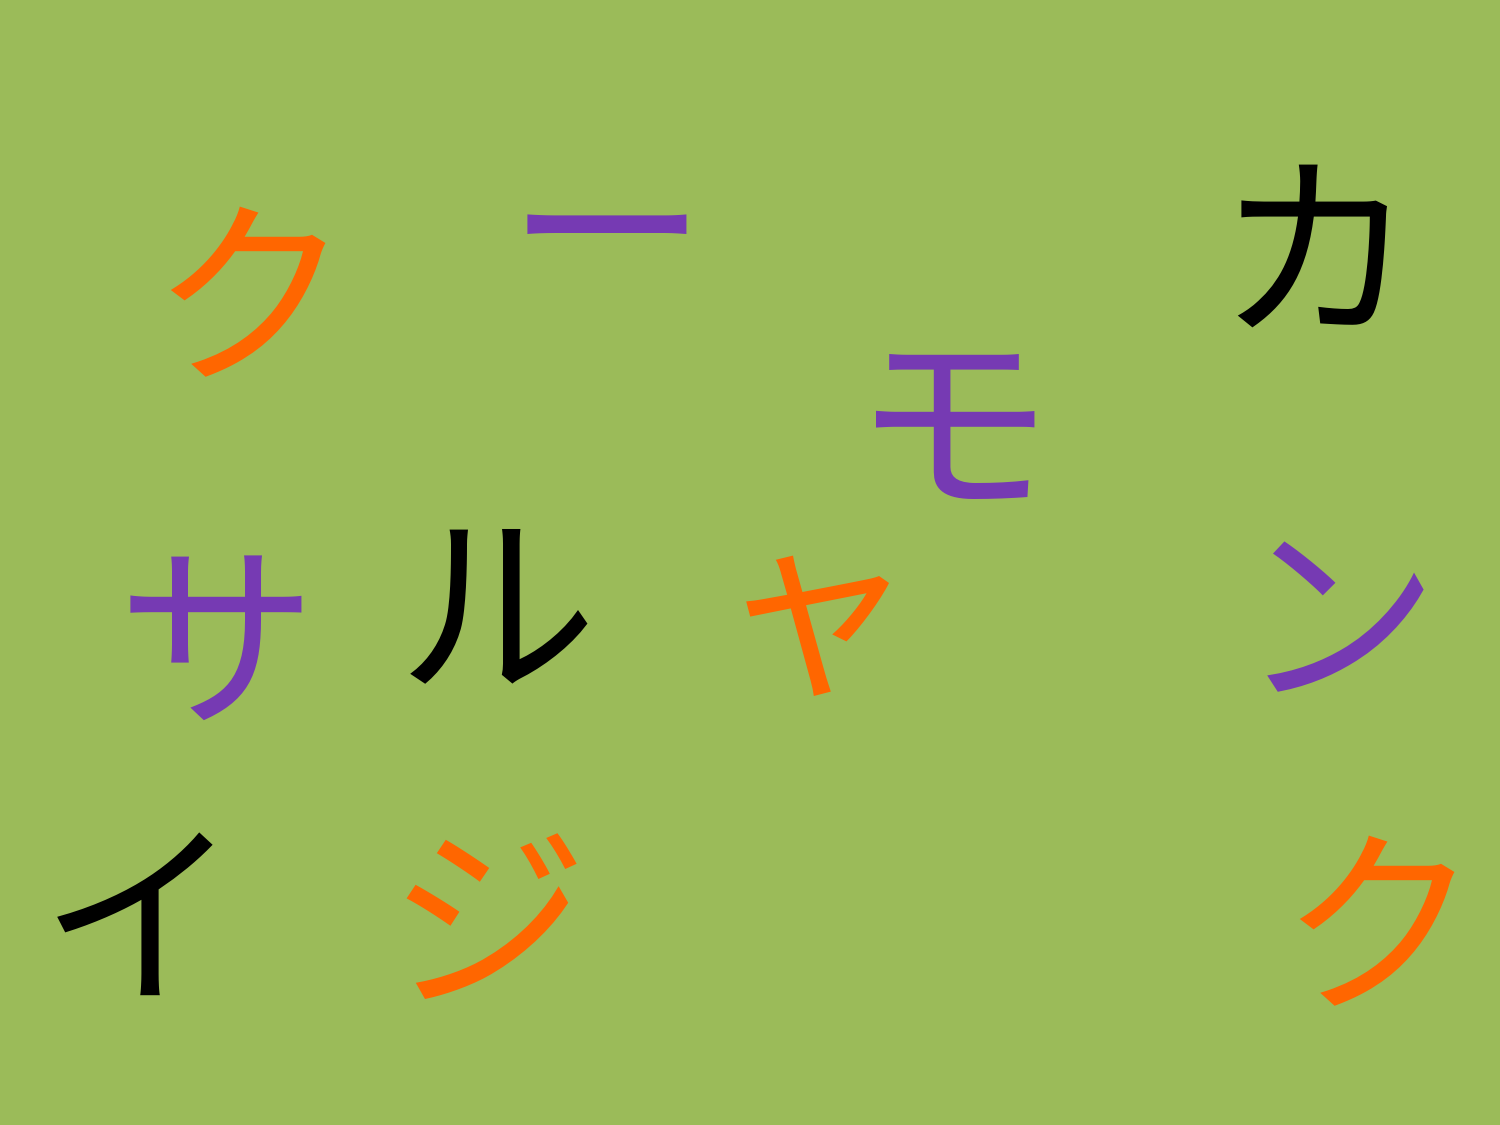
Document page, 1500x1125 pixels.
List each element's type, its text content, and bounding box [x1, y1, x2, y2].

text_box ン [1224, 480, 1454, 736]
text_box ル [382, 471, 697, 727]
title サ [67, 473, 368, 790]
text_box カ [1202, 115, 1432, 370]
text_box ャ [701, 471, 931, 727]
text_box イ [0, 771, 281, 1048]
text_box ジ [374, 784, 604, 1040]
text_box モ [838, 289, 1068, 545]
text_box ク [1265, 789, 1496, 1045]
text_box ー [492, 94, 723, 350]
text_box ク [136, 160, 367, 416]
